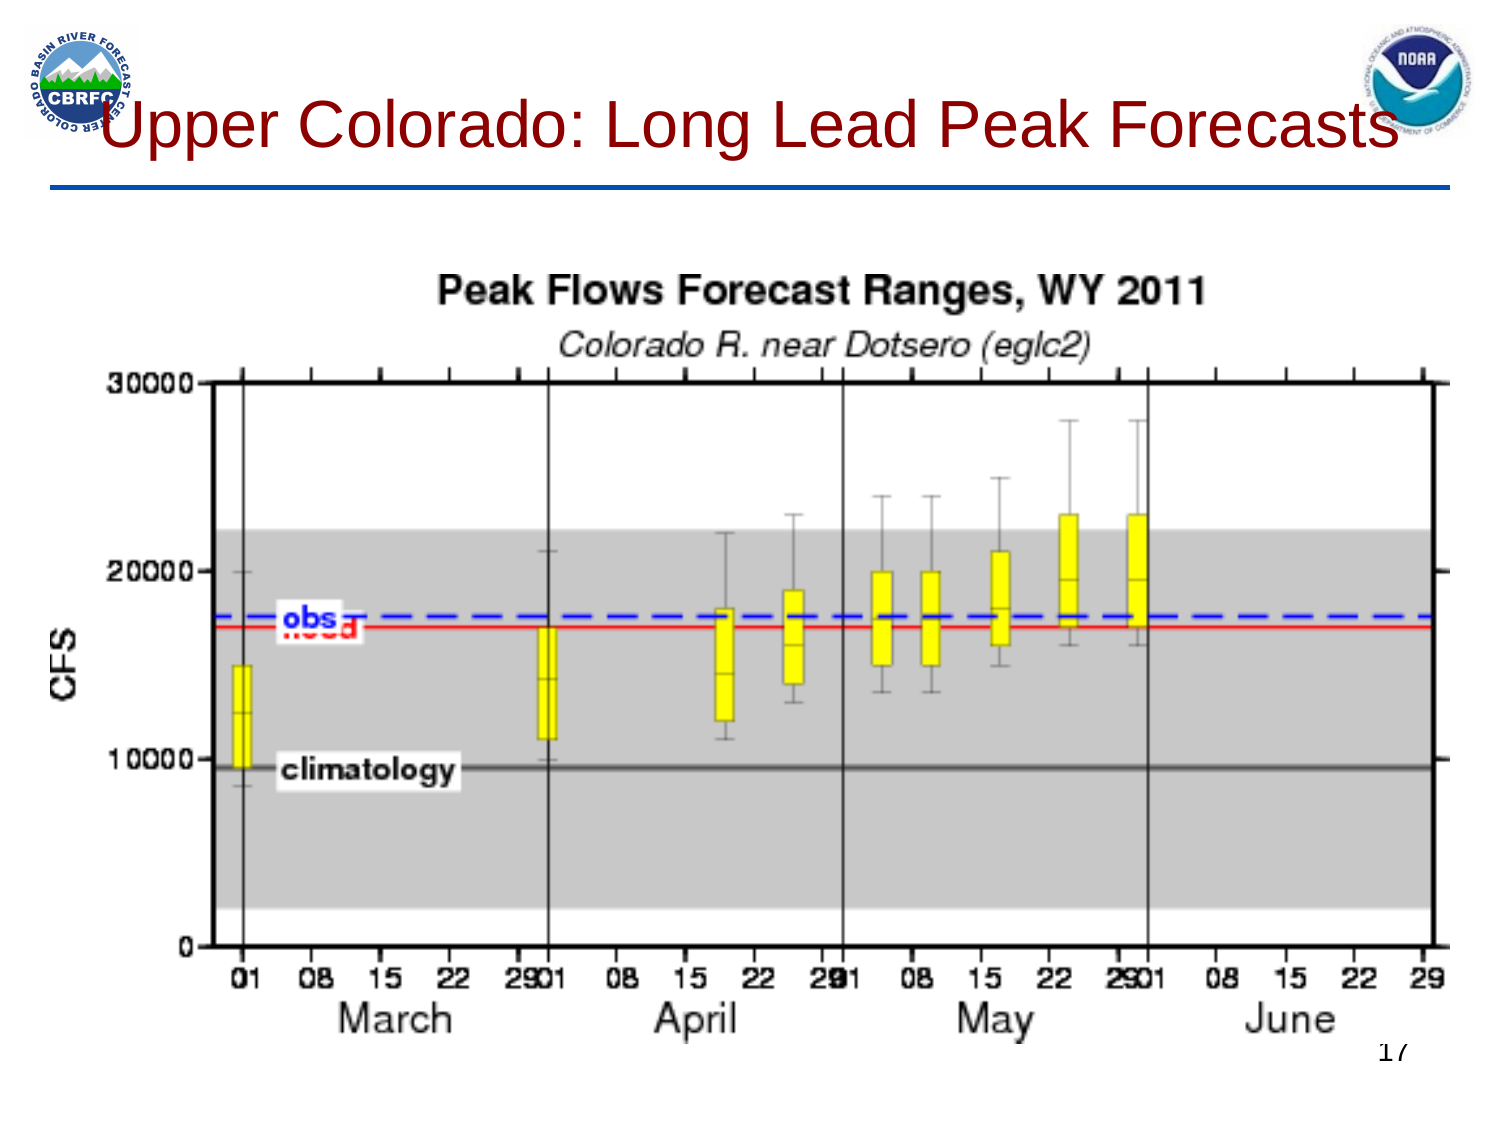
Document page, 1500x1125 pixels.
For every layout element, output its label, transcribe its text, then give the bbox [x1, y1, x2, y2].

title Upper Colorado: Long Lead Peak Forecasts [74, 49, 1426, 193]
picture [1362, 24, 1475, 139]
picture [49, 274, 1451, 1045]
picture [24, 24, 138, 138]
slide_number 17 [1074, 1054, 1426, 1103]
